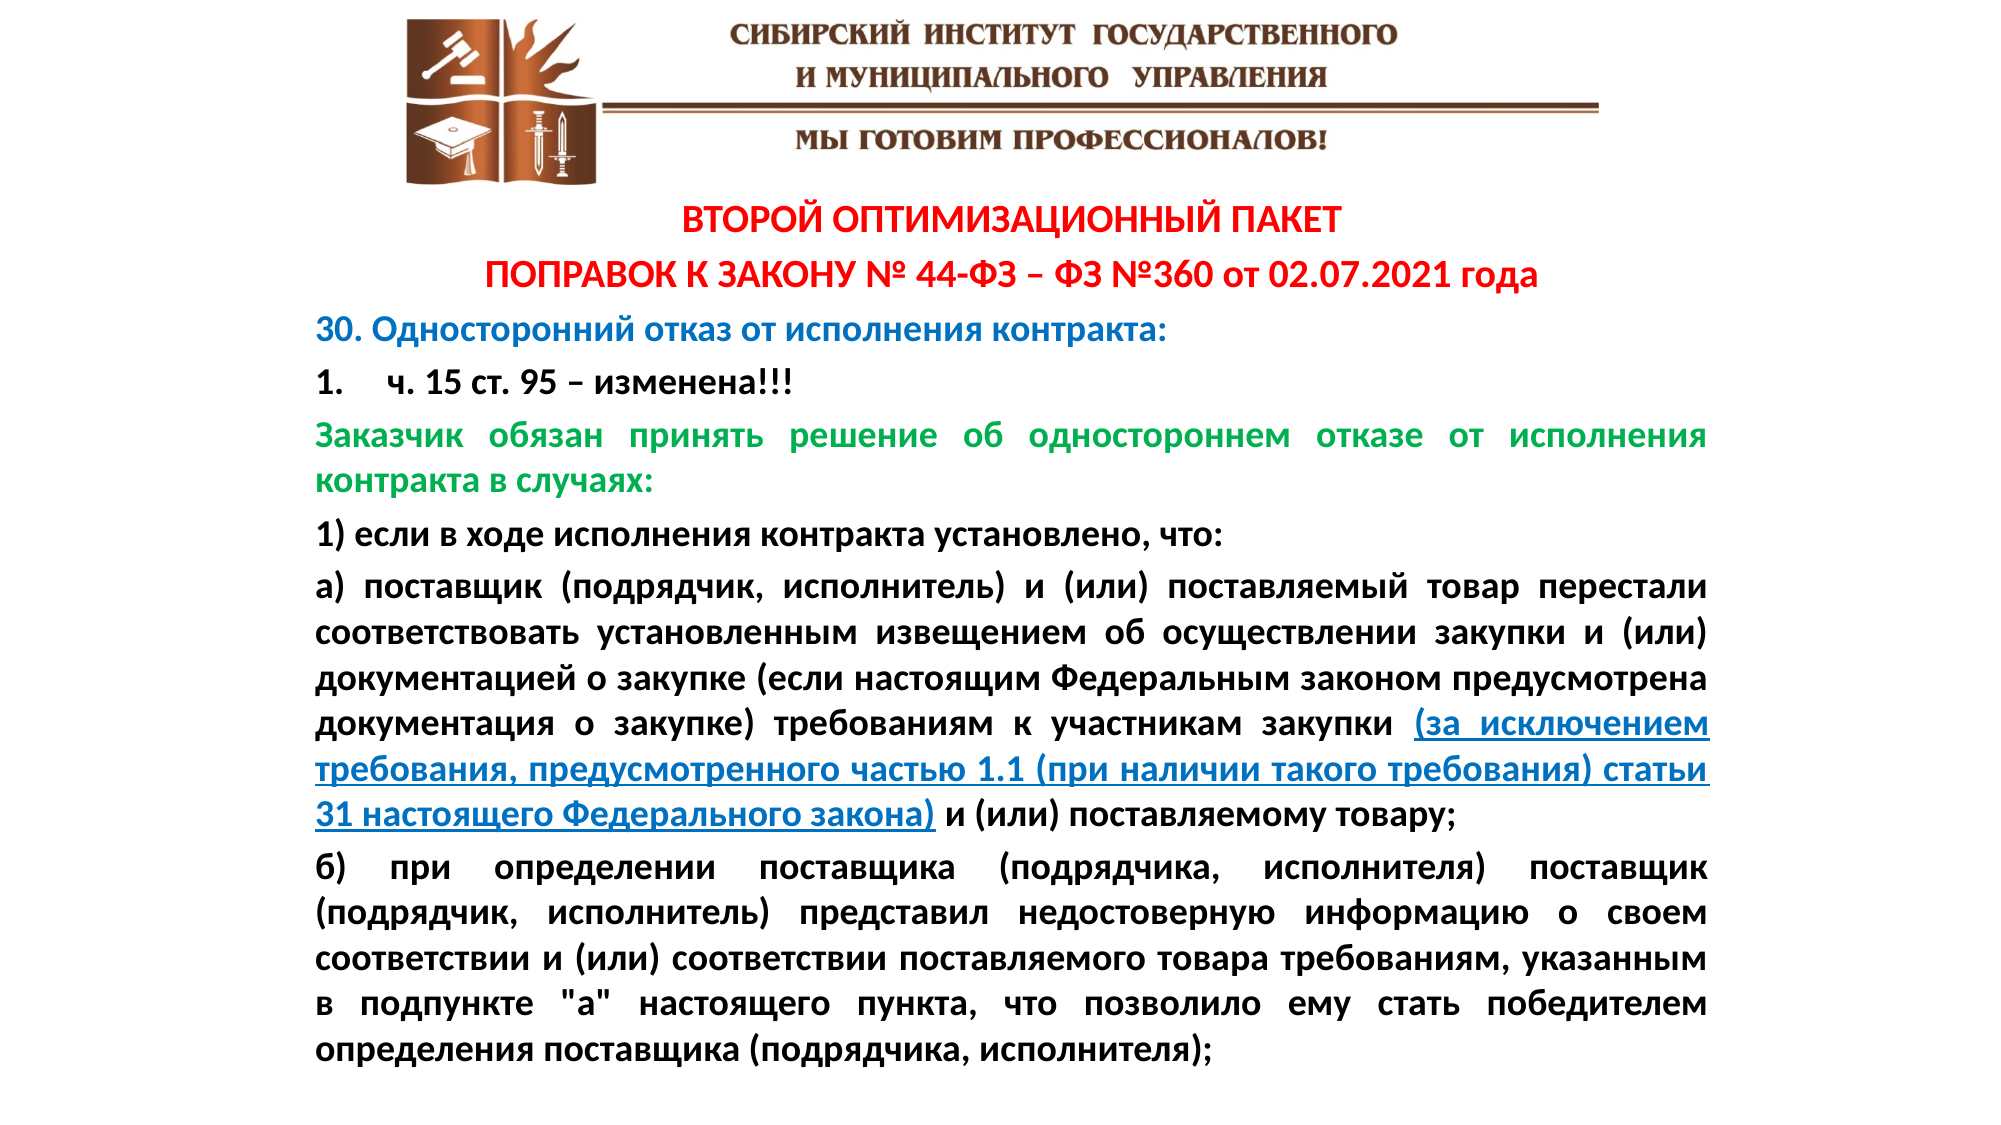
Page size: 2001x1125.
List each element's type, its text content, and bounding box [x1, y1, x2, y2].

list ВТОРОЙ ОПТИМИЗАЦИОННЫЙ ПАКЕТ ПОПРАВОК К ЗАКОНУ № 44-ФЗ – ФЗ №360 от 02.07.2021 года 30. Односторонний отказ от исполнения контракта: ч. 15 ст. 95 – изменена!!! Заказчик обязан принять решение об одностороннем отказе от исполнения контракта в случаях: 1) если в ходе исполнения контракта установлено, что: а) поставщик (подрядчик, исполнитель) и (или) поставляемый товар перестали соответствовать установленным извещением об осуществлении закупки и (или) документацией о закупке (если настоящим Федеральным законом предусмотрена документация о закупке) требованиям к участникам закупки (за исключением требования, предусмотренного частью 1.1 (при наличии такого требования) статьи 31 настоящего Федерального закона) и (или) поставляемому товару; б) при определении поставщика (подрядчика, исполнителя) поставщик (подрядчик, исполнитель) представил недостоверную информацию о своем соответствии и (или) соответствии поставляемого товара требованиям, указанным в подпункте "а" настоящего пункта, что позволило ему стать победителем определения поставщика (подрядчика, исполнителя); [300, 184, 1725, 1094]
picture [405, 18, 1599, 185]
